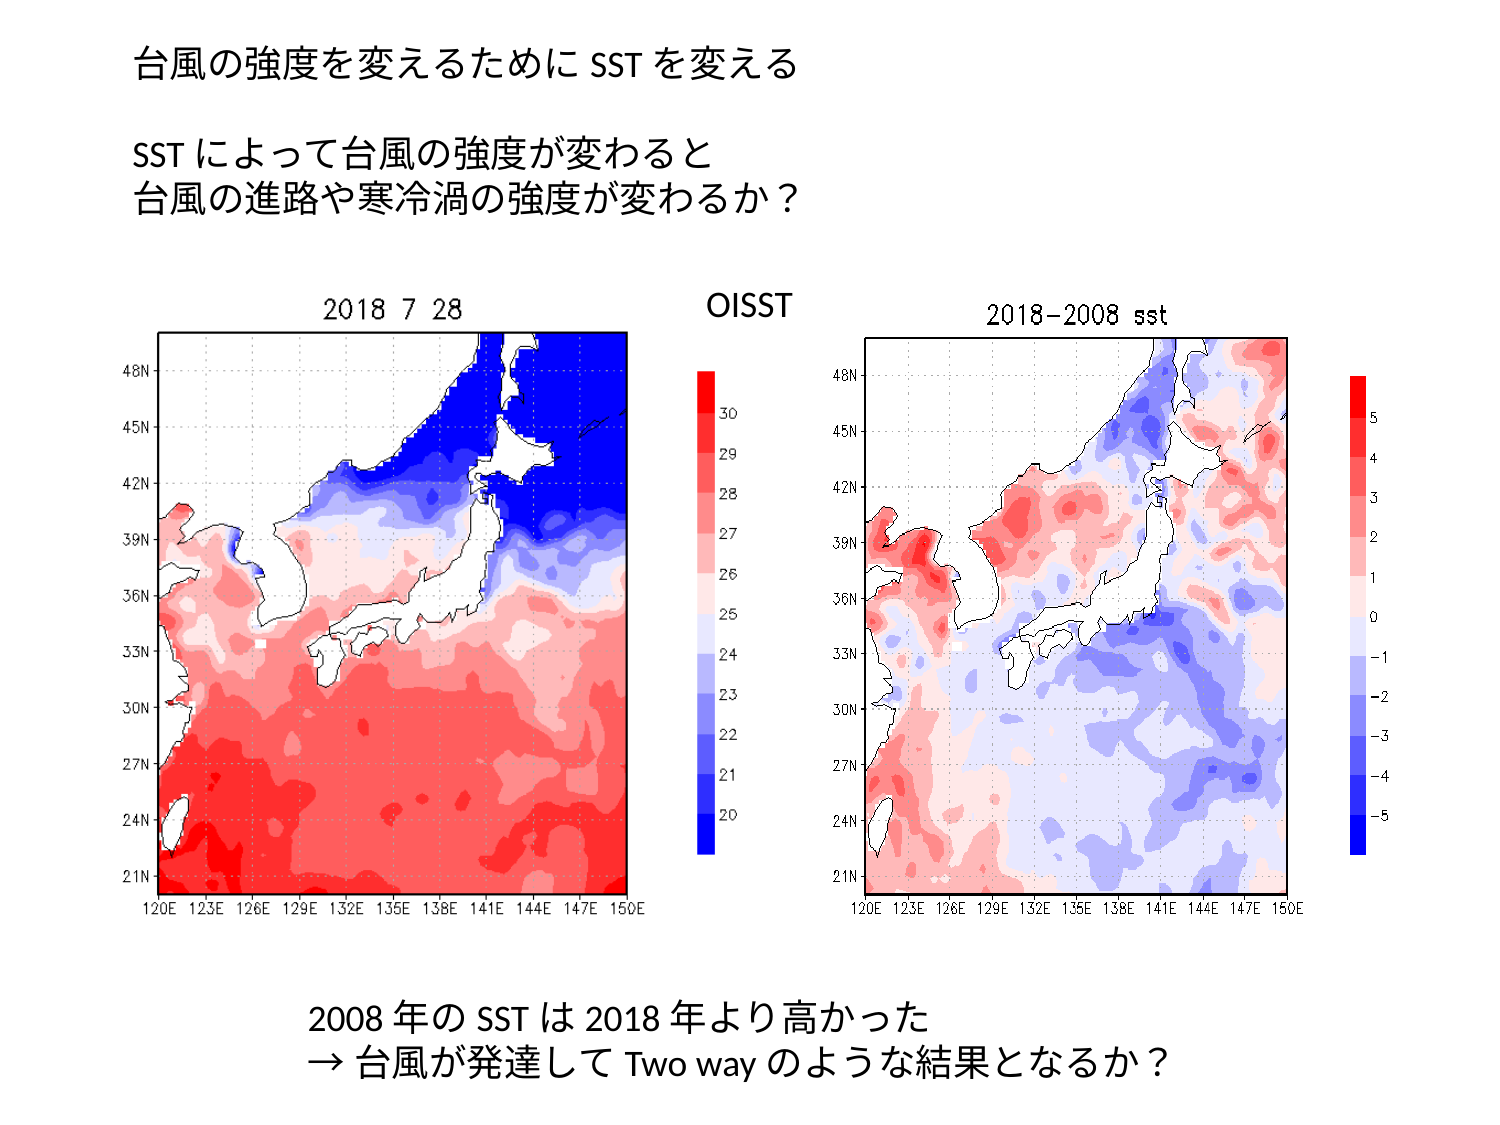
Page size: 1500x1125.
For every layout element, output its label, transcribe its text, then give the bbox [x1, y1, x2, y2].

text_box 2008年のSSTは2018年より高かった →台風が発達してTwo wayのような結果となるか？ [292, 986, 1277, 1092]
text_box 台風の強度を変えるためにSSTを変える SSTによって台風の強度が変わると 台風の進路や寒冷渦の強度が変わるか？ [117, 32, 1097, 228]
picture [117, 283, 750, 919]
picture [828, 302, 1398, 919]
text_box OISST [691, 272, 879, 333]
